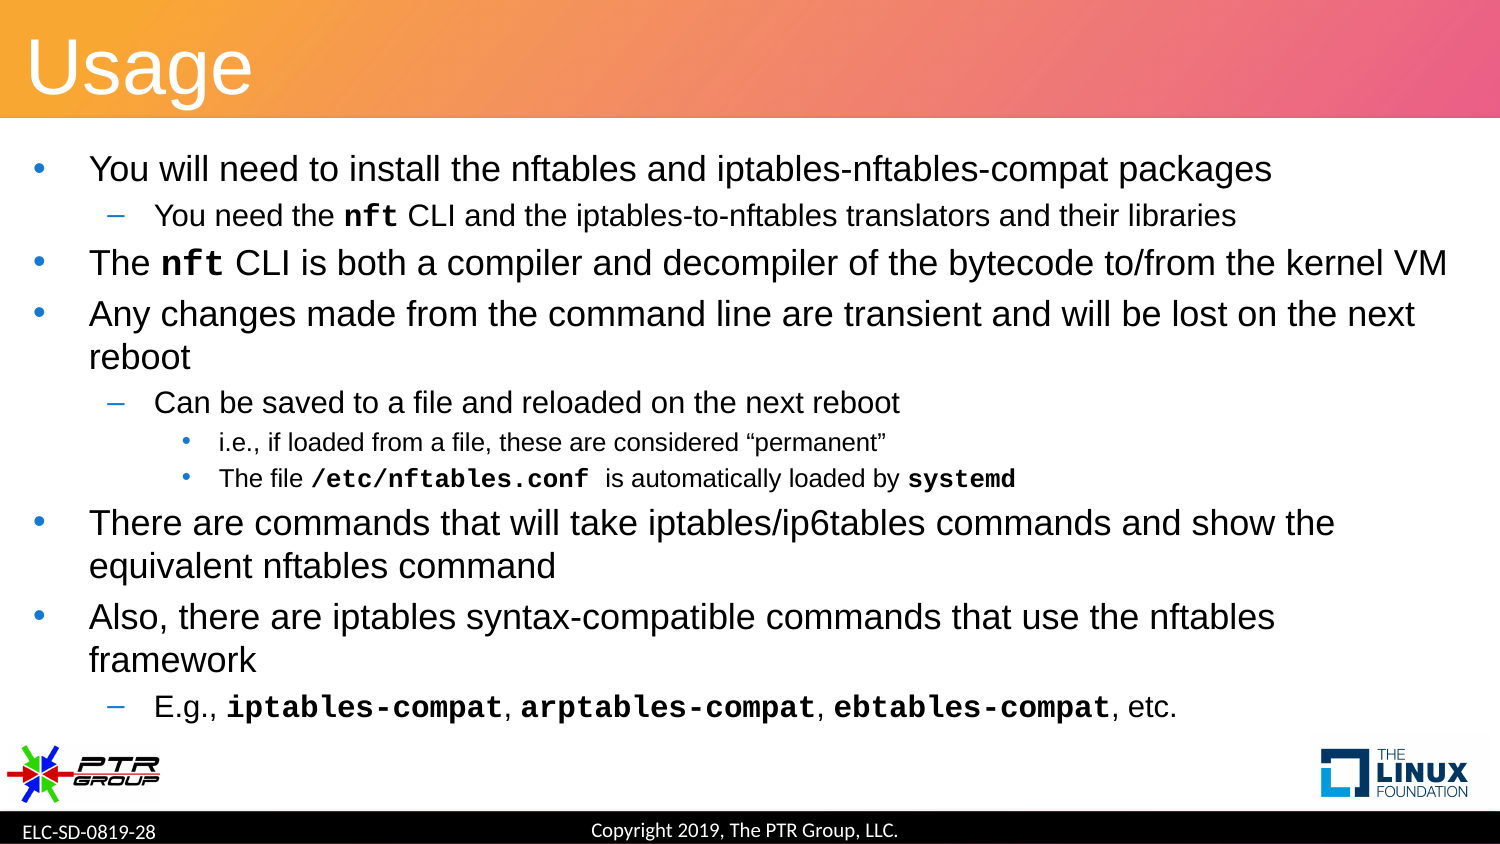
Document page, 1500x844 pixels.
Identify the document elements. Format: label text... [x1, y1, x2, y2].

list You will need to install the nftables and iptables-nftables-compat packages You need the nft CLI and the iptables-to-nftables translators and their libraries The nft CLI is both a compiler and decompiler of the bytecode to/from the kernel VM Any changes made from the command line are transient and will be lost on the next reboot Can be saved to a file and reloaded on the next reboot i.e., if loaded from a file, these are considered “permanent” The file /etc/nftables.conf is automatically loaded by systemd There are commands that will take iptables/ip6tables commands and show the equivalent nftables command Also, there are iptables syntax-compatible commands that use the nftables framework E.g., iptables-compat, arptables-compat, ebtables-compat, etc. [18, 138, 1470, 746]
footer Copyright 2019, The PTR Group, LLC. [507, 809, 983, 844]
picture [0, 0, 1500, 118]
title Usage [10, 7, 1479, 118]
picture [7, 745, 160, 803]
picture [1301, 734, 1491, 810]
slide_number ELC-SD-0819-28 [7, 811, 445, 843]
